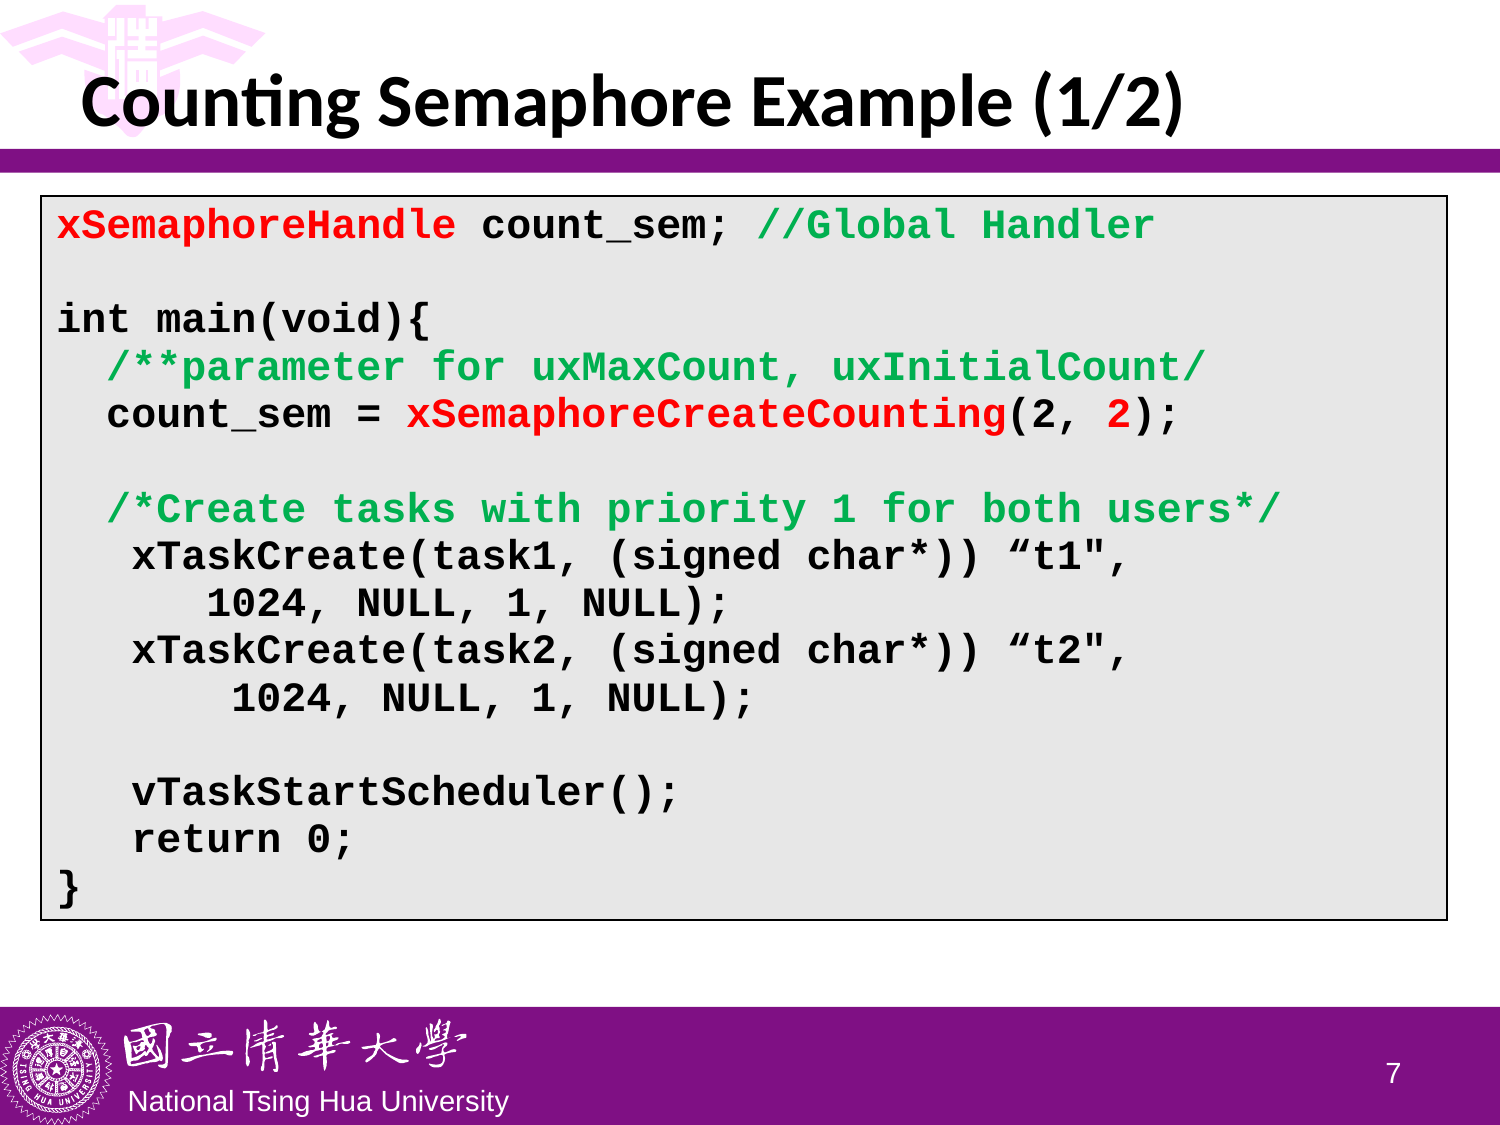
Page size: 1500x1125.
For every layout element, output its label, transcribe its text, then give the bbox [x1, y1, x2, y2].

table_header xSemaphoreHandle count_sem; //Global Handler int main(void){ /**parameter for uxMaxCount, uxInitialCount/ count_sem = xSemaphoreCreateCounting(2, 2); /*Create tasks with priority 1 for both users*/ xTaskCreate(task1, (signed char*)) “t1", 1024, NULL, 1, NULL); xTaskCreate(task2, (signed char*)) “t2", 1024, NULL, 1, NULL); vTaskStartScheduler(); return 0; } [42, 197, 1446, 919]
title Counting Semaphore Example (1/2) [66, 37, 1413, 149]
slide_number 6 [1104, 1021, 1417, 1097]
